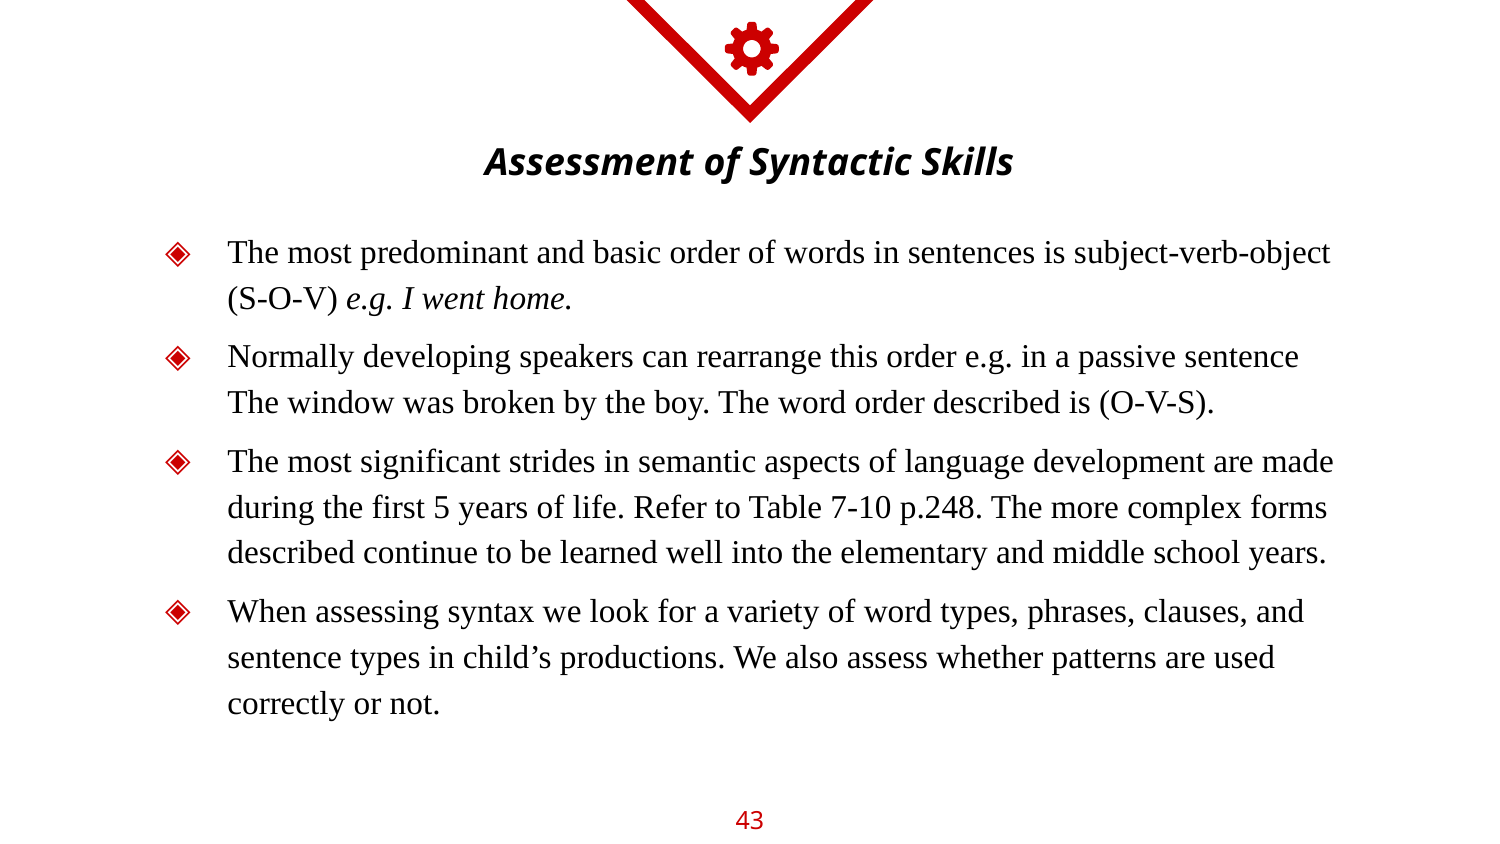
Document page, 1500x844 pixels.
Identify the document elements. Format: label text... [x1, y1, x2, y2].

text_box [724, 21, 779, 76]
title Assessment of Syntactic Skills [169, 123, 1331, 209]
slide_number 43 [0, 789, 1500, 844]
list The most predominant and basic order of words in sentences is subject-verb-object (S-O-V) e.g. I went home. Normally developing speakers can rearrange this order e.g. in a passive sentence The window was broken by the boy. The word order described is (O-V-S). The most significant strides in semantic aspects of language development are made during the first 5 years of life. Refer to Table 7-10 p.248. The more complex forms described continue to be learned well into the elementary and middle school years. When assessing syntax we look for a variety of word types, phrases, clauses, and sentence types in child’s productions. We also assess whether patterns are used correctly or not. [137, 209, 1363, 735]
